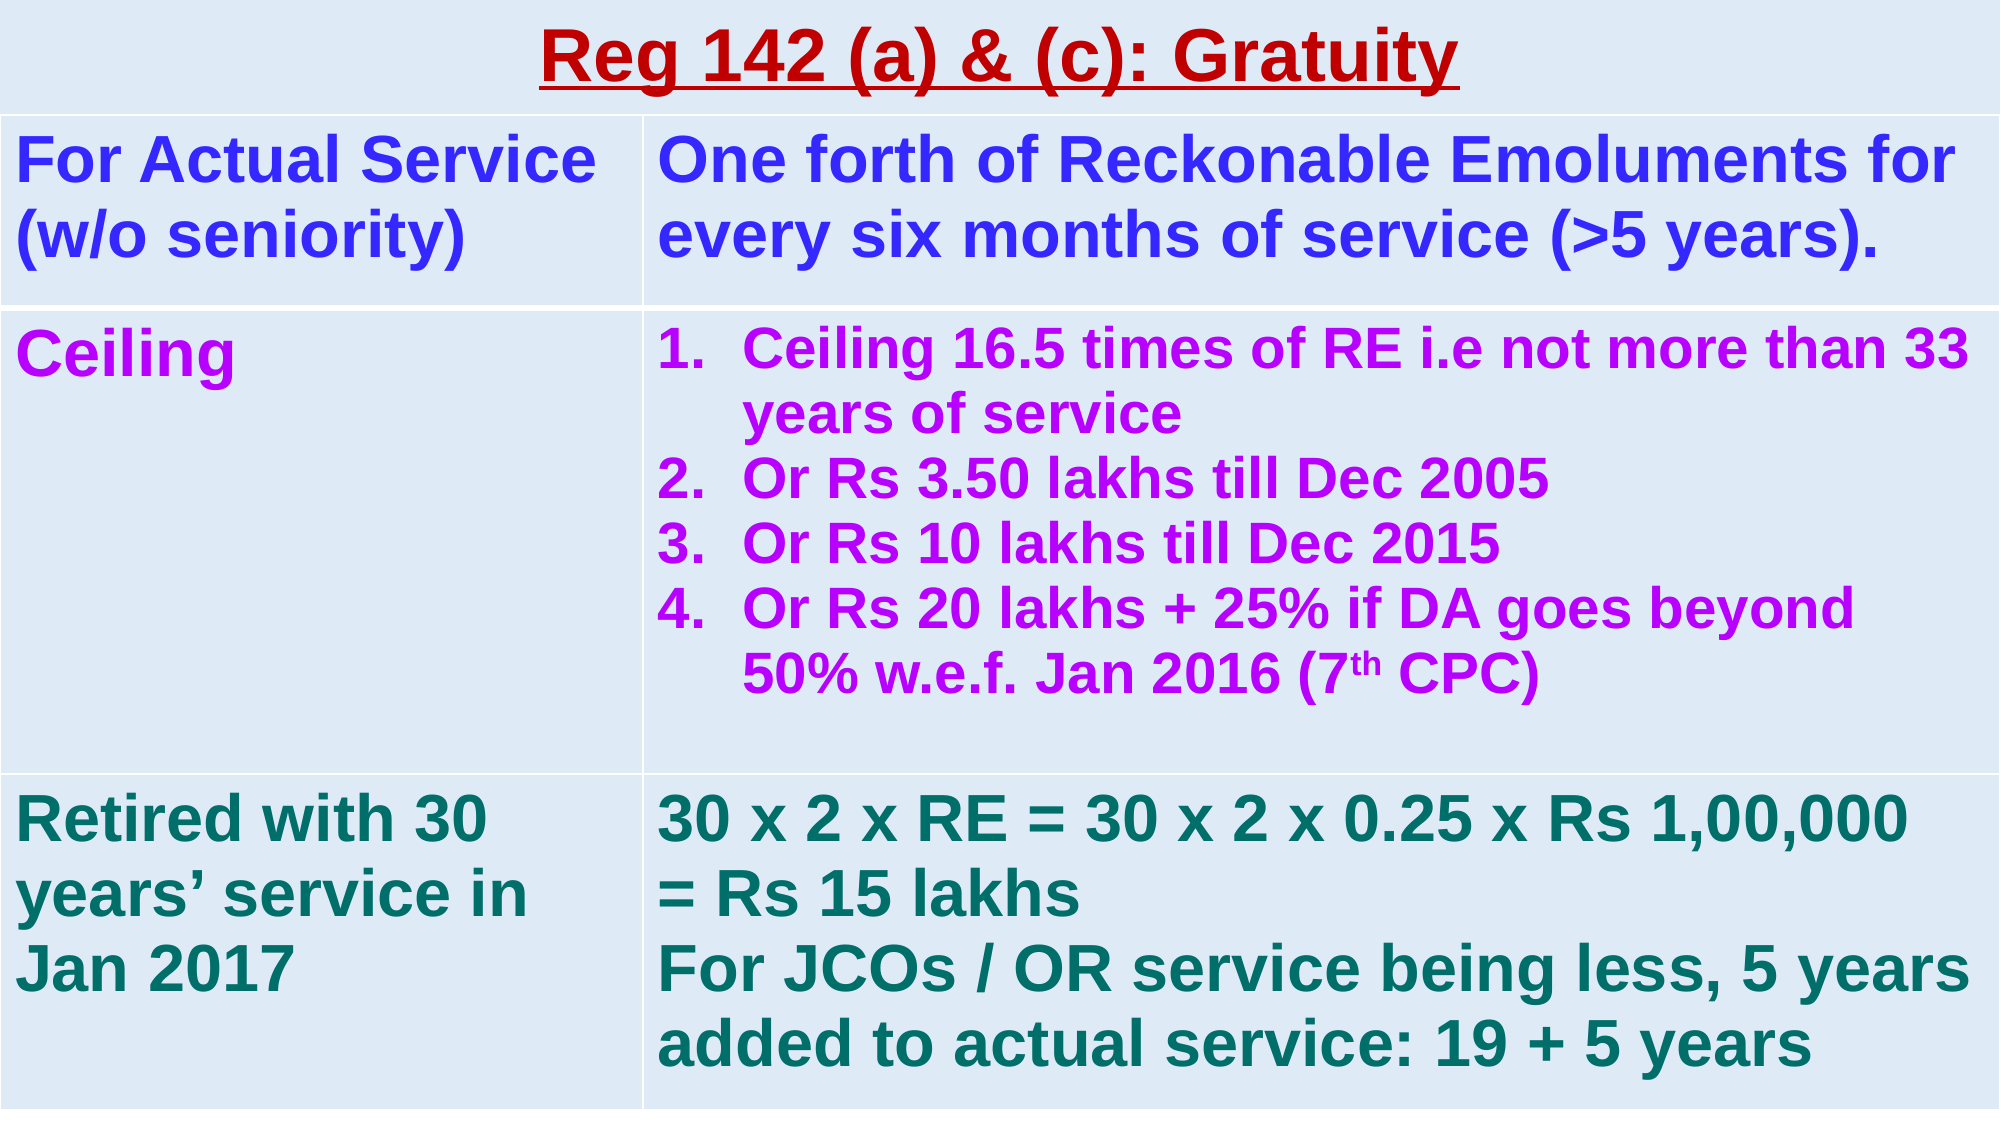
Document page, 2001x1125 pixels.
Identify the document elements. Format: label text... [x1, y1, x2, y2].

table_cell Retired with 30 years’ service in Jan 2017 [1, 775, 642, 1109]
table_cell Ceiling [1, 311, 642, 773]
table_header For Actual Service (w/o seniority) [1, 116, 642, 305]
title Reg 142 (a) & (c): Gratuity [0, 0, 2000, 114]
table_cell Ceiling 16.5 times of RE i.e not more than 33 years of service Or Rs 3.50 lakhs till Dec 2005 Or Rs 10 lakhs till Dec 2015 Or Rs 20 lakhs + 25% if DA goes beyond 50% w.e.f. Jan 2016 (7th CPC) [644, 311, 1999, 773]
table_cell 30 x 2 x RE = 30 x 2 x 0.25 x Rs 1,00,000 = Rs 15 lakhs For JCOs / OR service being less, 5 years added to actual service: 19 + 5 years [644, 775, 1999, 1109]
table_header One forth of Reckonable Emoluments for every six months of service (>5 years). [644, 116, 1999, 305]
